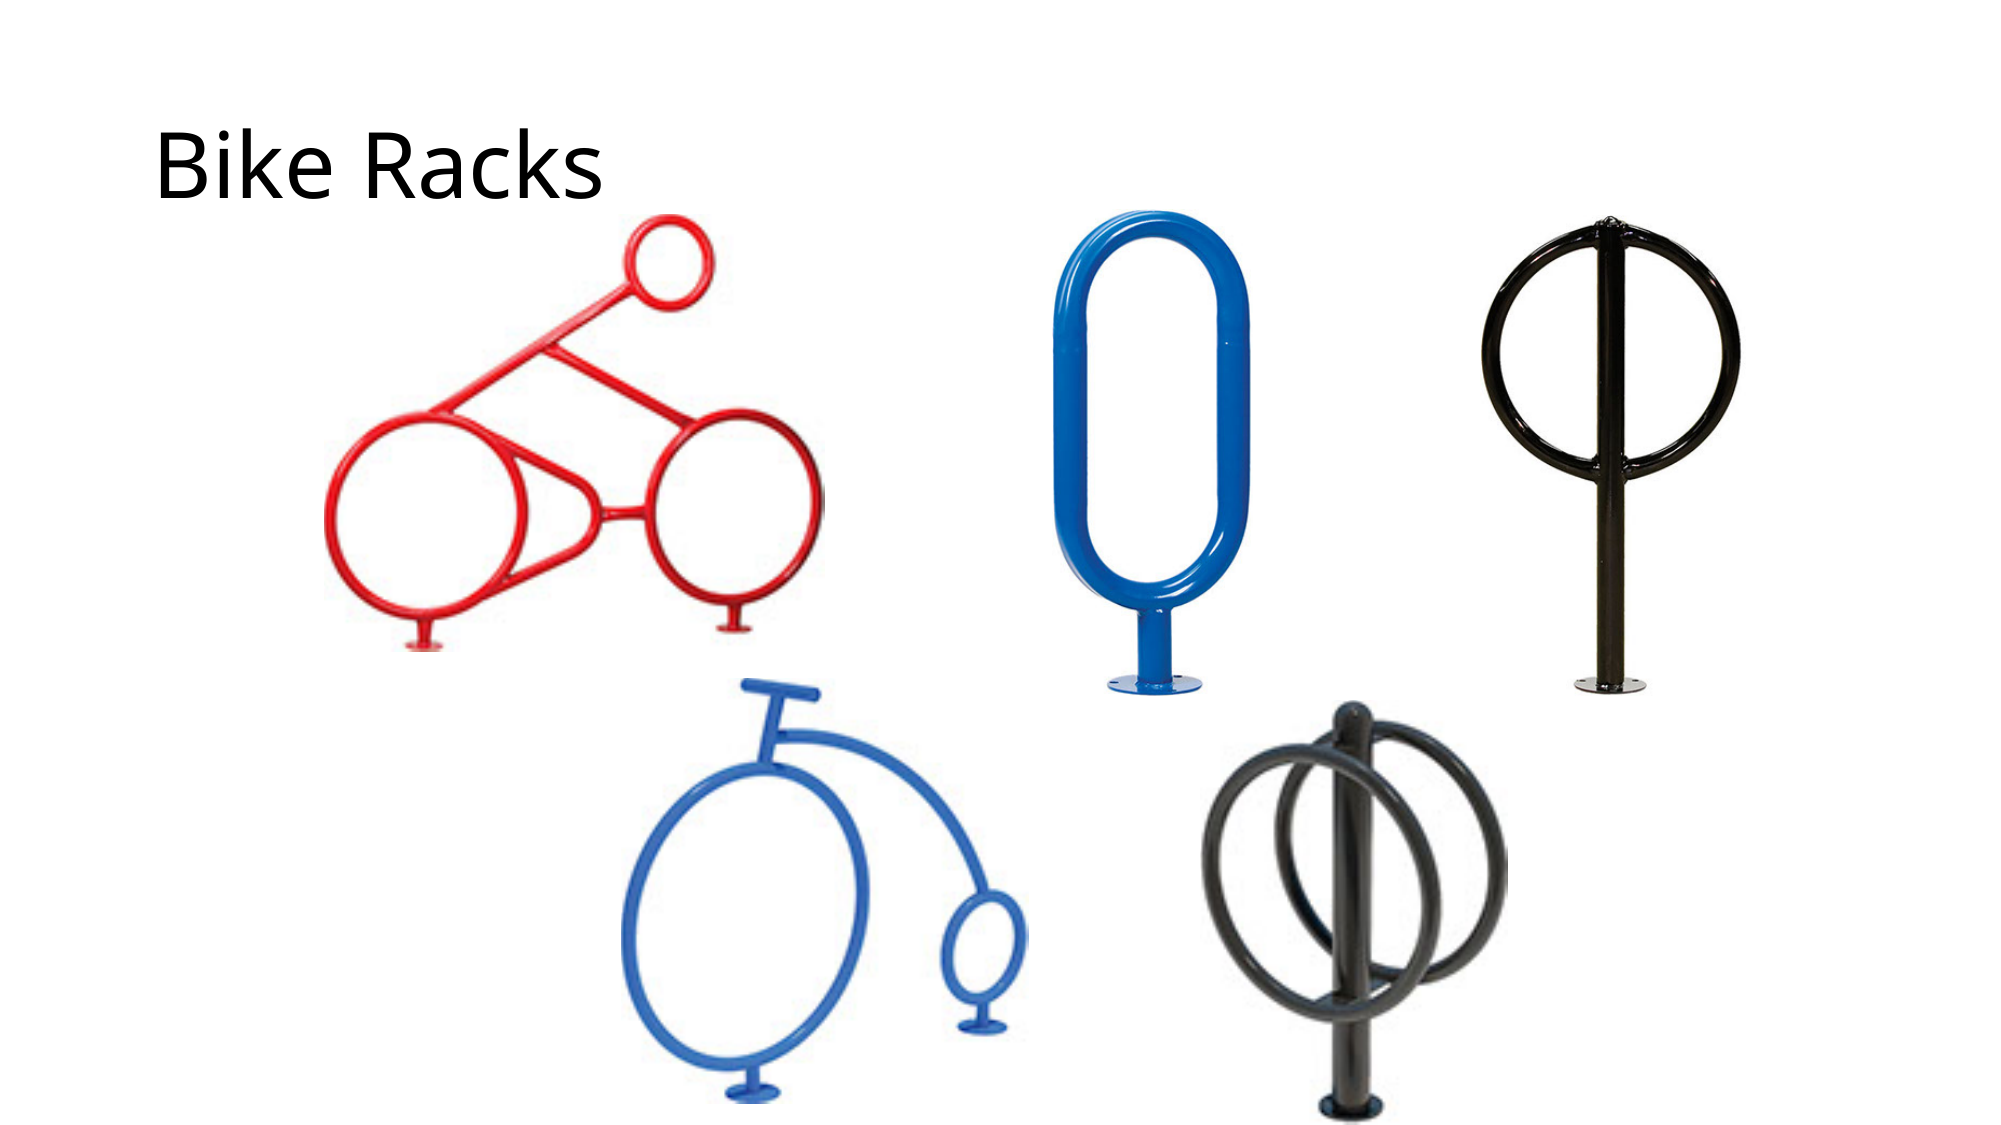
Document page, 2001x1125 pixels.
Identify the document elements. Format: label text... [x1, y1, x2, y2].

title Bike Racks [137, 59, 1863, 278]
picture [324, 214, 825, 653]
picture [1051, 209, 1253, 696]
picture [621, 678, 1029, 1104]
picture [1480, 215, 1746, 698]
picture [1199, 700, 1508, 1125]
